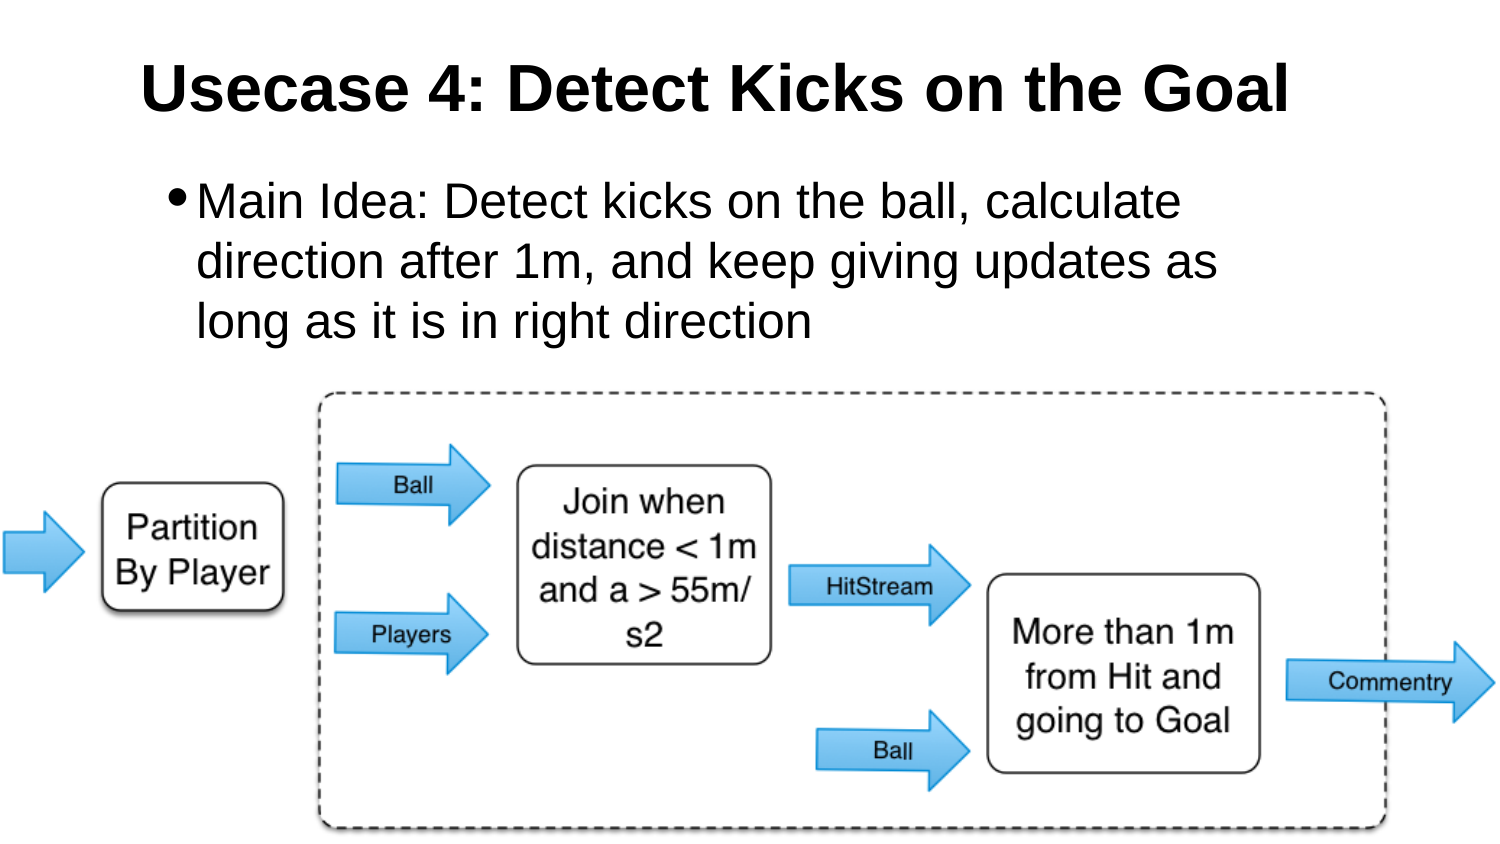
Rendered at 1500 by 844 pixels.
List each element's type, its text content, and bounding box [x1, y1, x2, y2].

list Main Idea: Detect kicks on the ball, calculate direction after 1m, and keep giving updates as long as it is in right direction [125, 153, 1300, 385]
picture [0, 386, 1500, 844]
title Usecase 4: Detect Kicks on the Goal [125, 14, 1383, 156]
